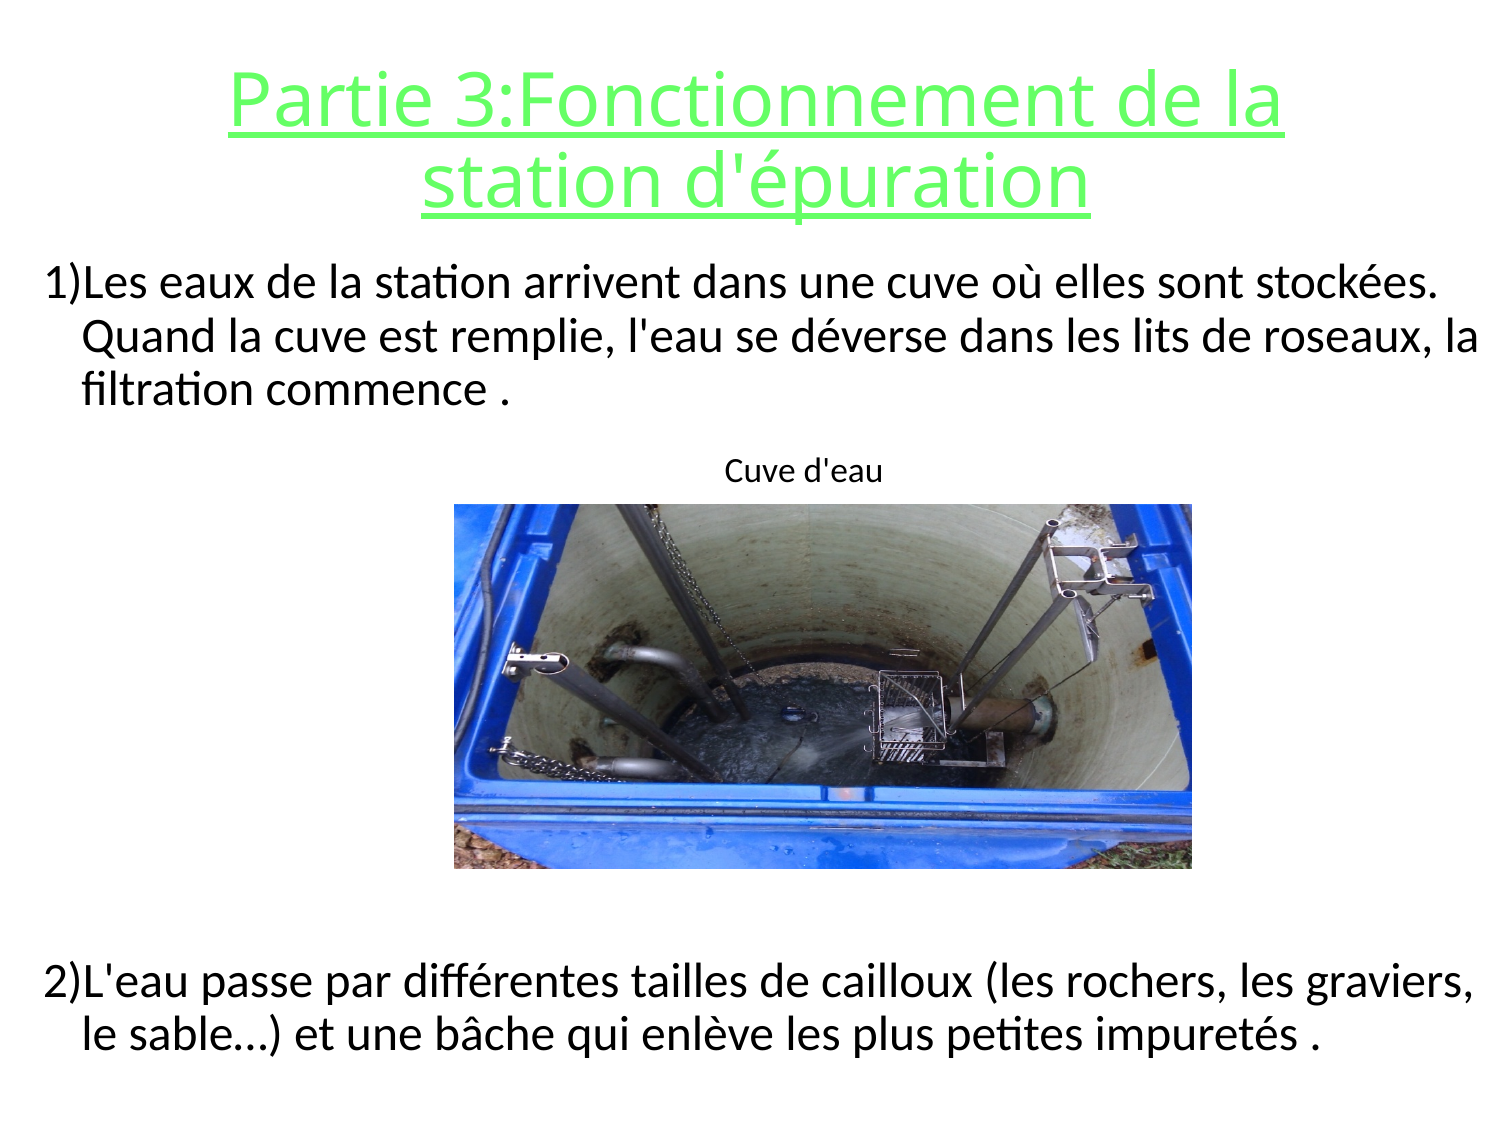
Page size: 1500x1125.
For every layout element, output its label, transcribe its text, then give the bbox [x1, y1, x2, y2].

list 1)Les eaux de la station arrivent dans une cuve où elles sont stockées. Quand la cuve est remplie, l'eau se déverse dans les lits de roseaux, la filtration commence . 2)L'eau passe par différentes tailles de cailloux (les rochers, les graviers, le sable…) et une bâche qui enlève les plus petites impuretés . [27, 248, 1500, 1125]
title Partie 3:Fonctionnement de la station d'épuration [109, 0, 1404, 248]
picture [453, 504, 1192, 869]
text_box Cuve d'eau [476, 440, 1133, 498]
